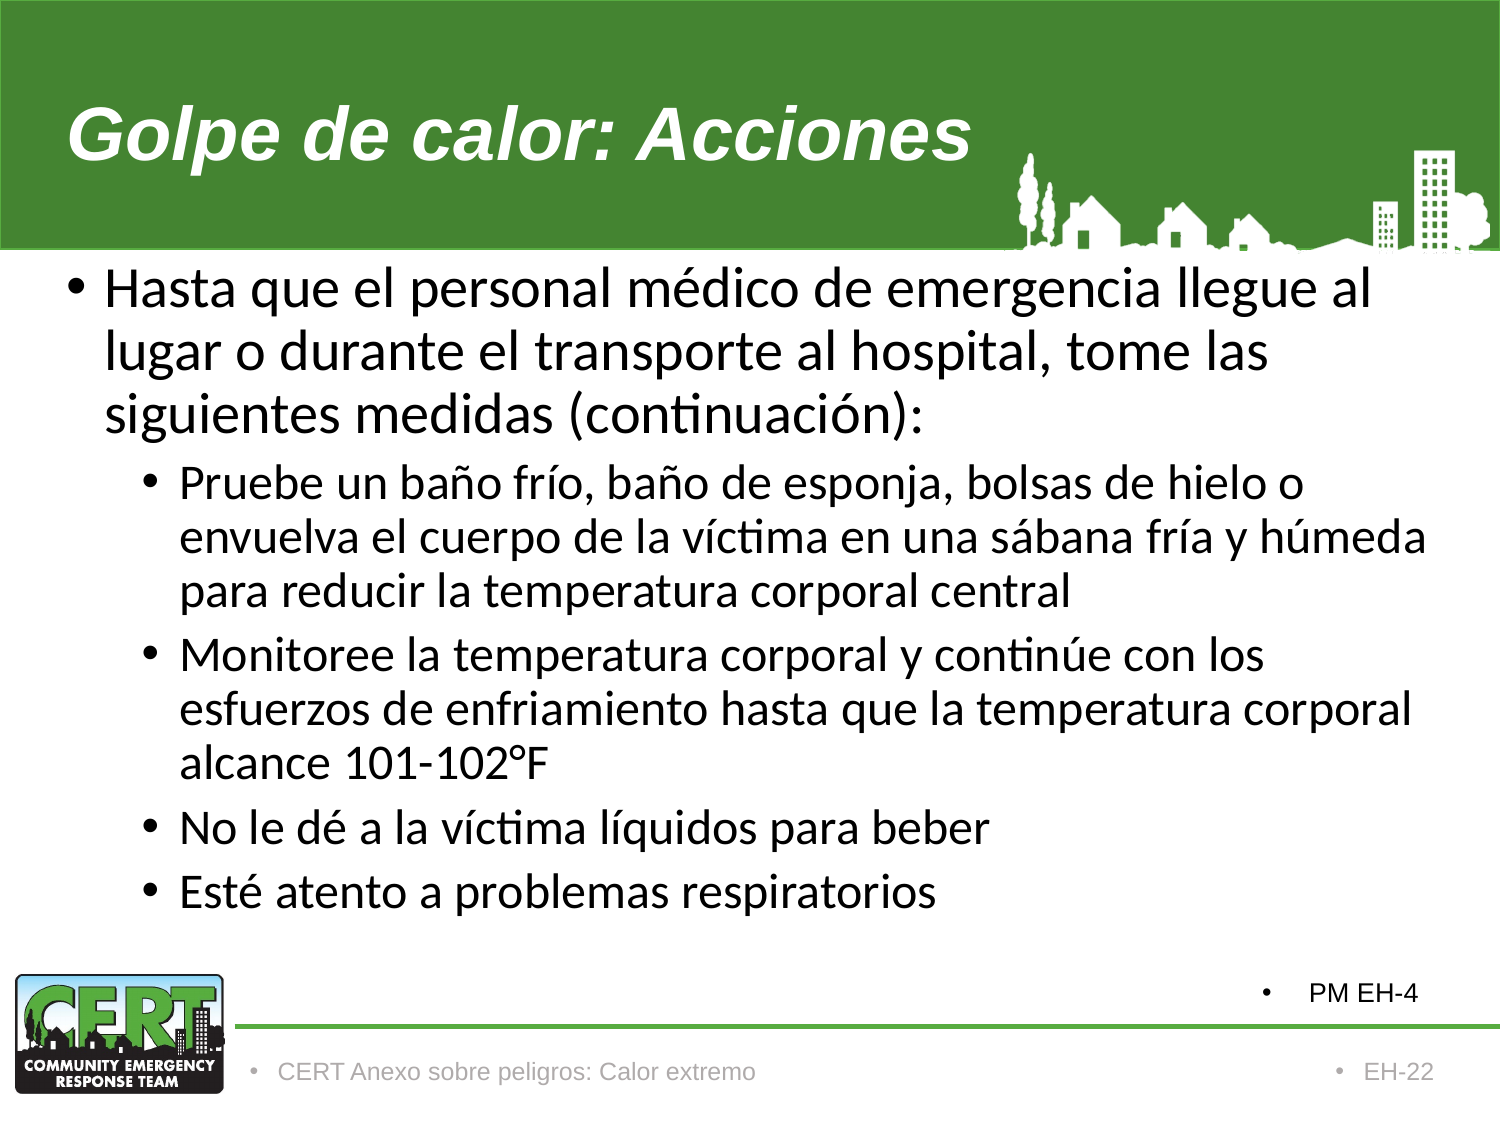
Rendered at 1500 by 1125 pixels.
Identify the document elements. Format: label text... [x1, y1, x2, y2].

picture [14, 973, 225, 1094]
picture [1009, 143, 1500, 254]
title Golpe de calor: Acciones [51, 52, 1005, 220]
list PM EH-4 [1234, 964, 1446, 1024]
list Hasta que el personal médico de emergencia llegue al lugar o durante el transporte al hospital, tome las siguientes medidas (continuación): Pruebe un baño frío, baño de esponja, bolsas de hielo o envuelva el cuerpo de la víctima en una sábana fría y húmeda para reducir la temperatura corporal central Monitoree la temperatura corporal y continúe con los esfuerzos de enfriamiento hasta que la temperatura corporal alcance 101-102°F No le dé a la víctima líquidos para beber Esté atento a problemas respiratorios [51, 249, 1449, 1034]
list EH-22 [1153, 1047, 1450, 1098]
list CERT Anexo sobre peligros: Calor extremo [234, 1047, 963, 1098]
